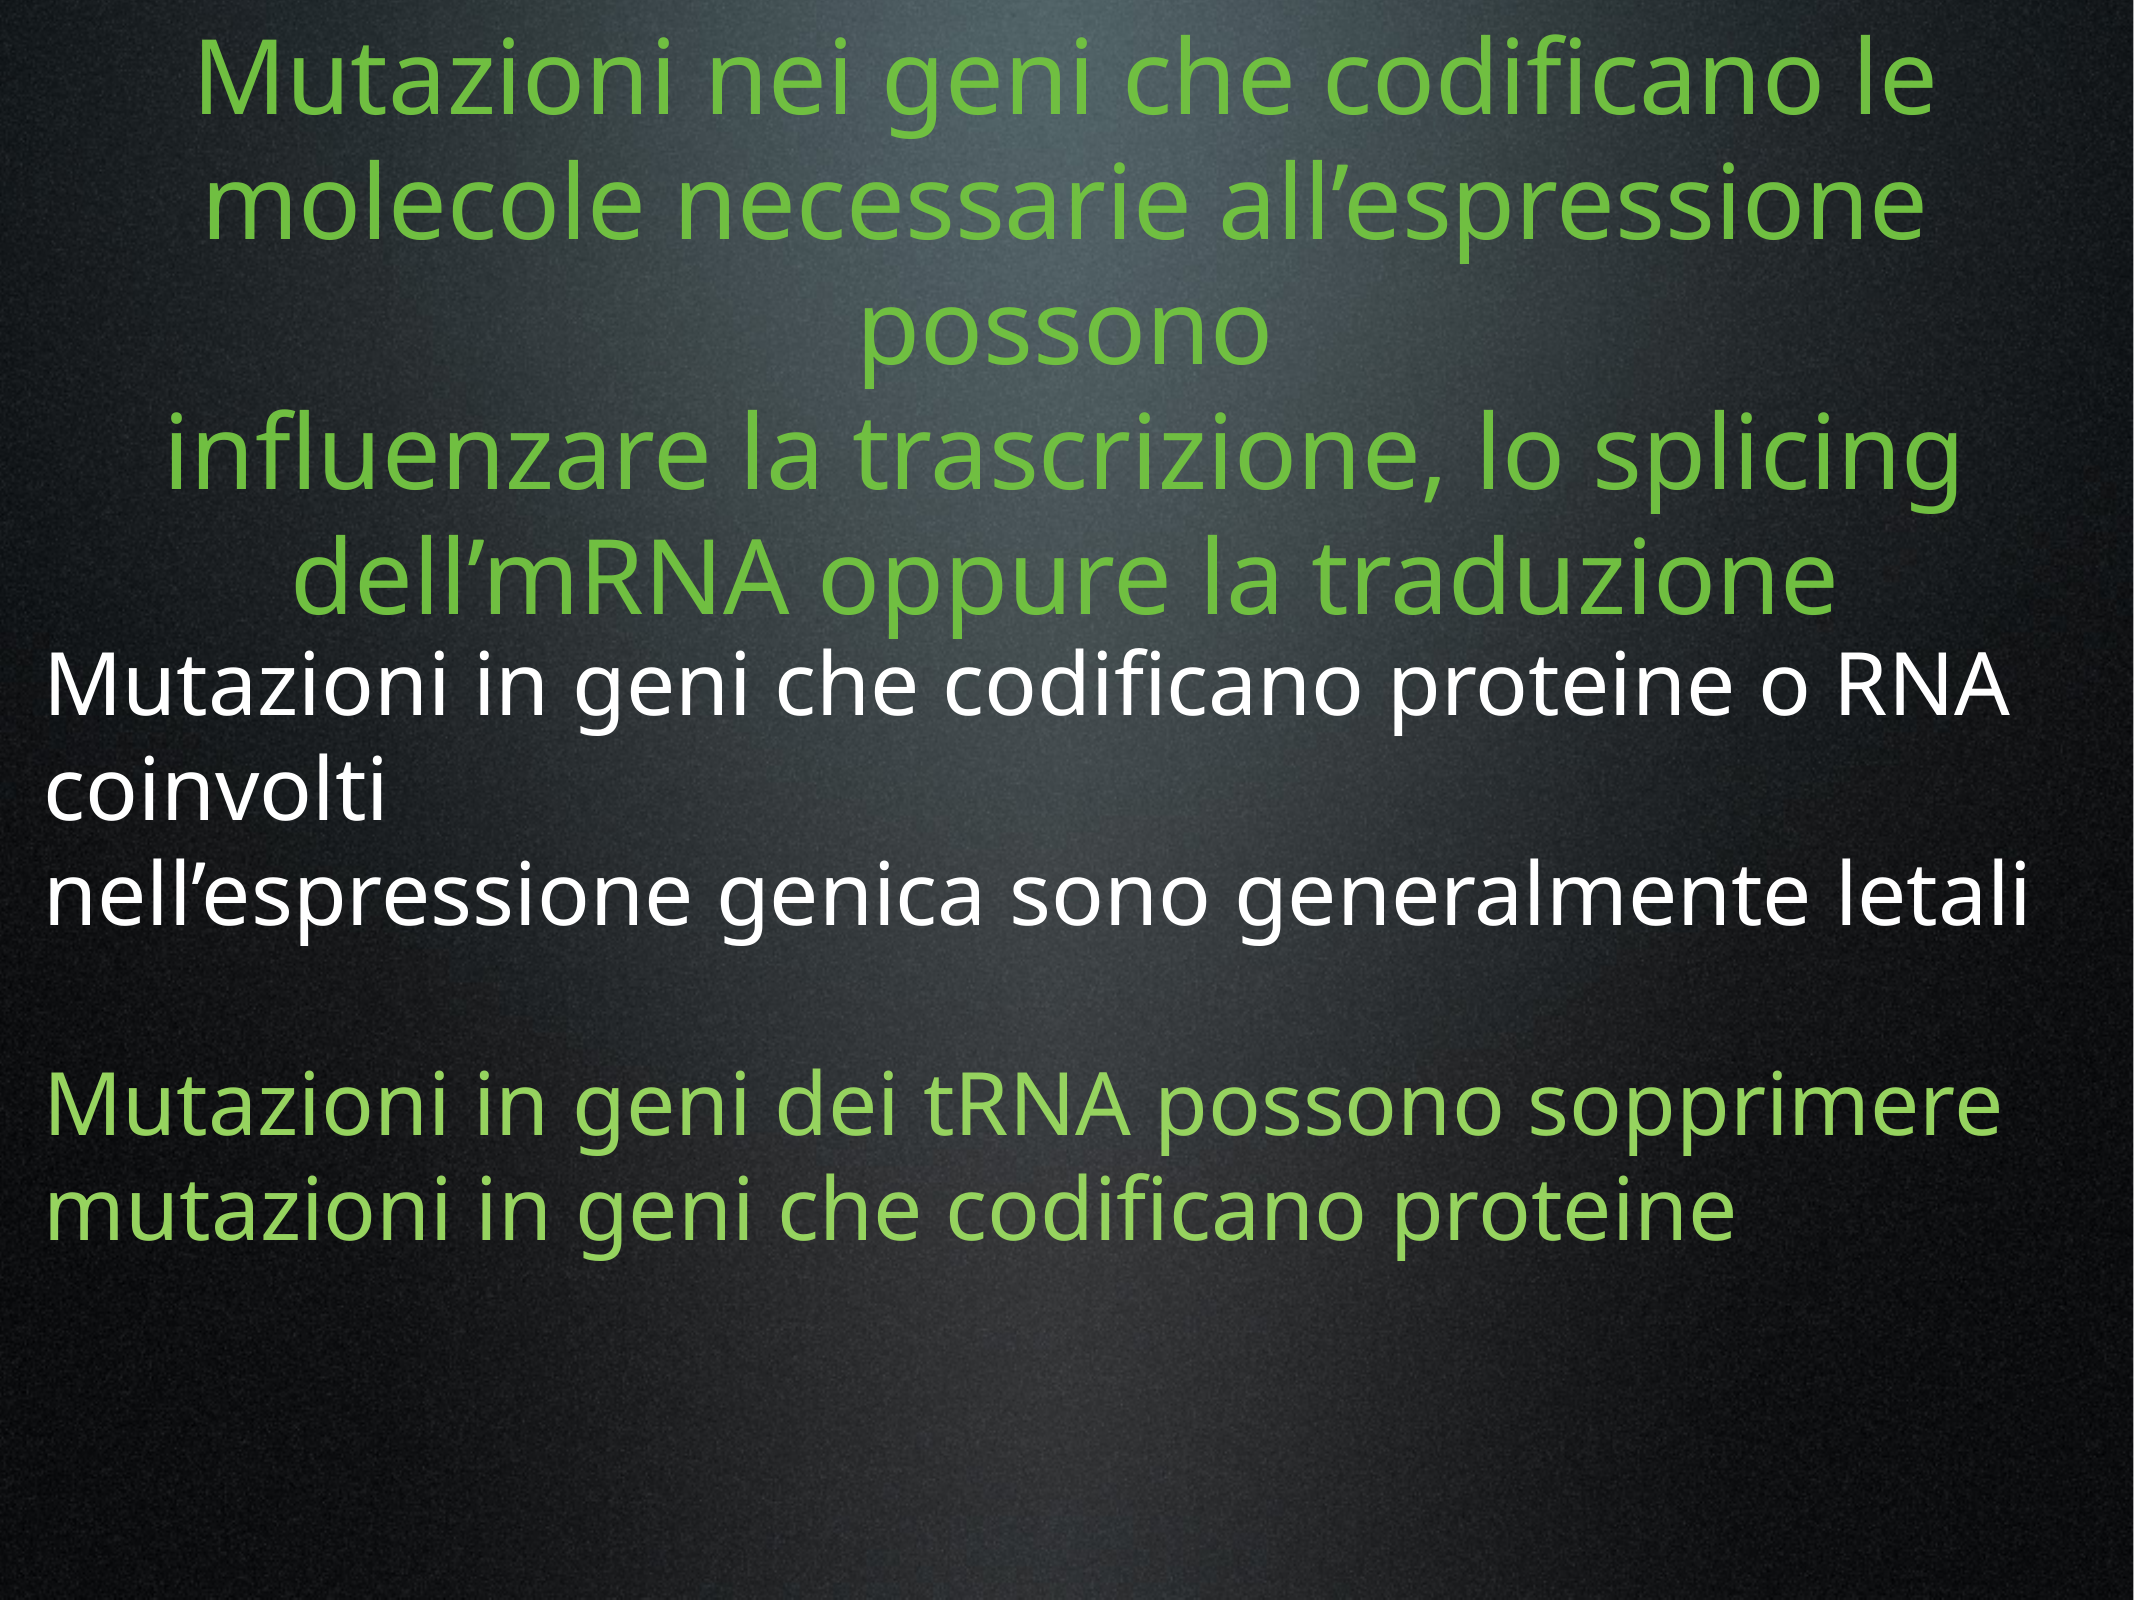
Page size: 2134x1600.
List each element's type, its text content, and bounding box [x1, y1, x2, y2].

picture [0, 0, 2134, 1600]
text_box Mutazioni in geni che codificano proteine o RNA coinvolti nell’espressione genica sono generalmente letali Mutazioni in geni dei tRNA possono sopprimere mutazioni in geni che codificano proteine [35, 620, 2042, 1372]
text_box Mutazioni nei geni che codificano le molecole necessarie all’espressione possono influenzare la trascrizione, lo splicing dell’mRNA oppure la traduzione [20, 2, 2111, 644]
